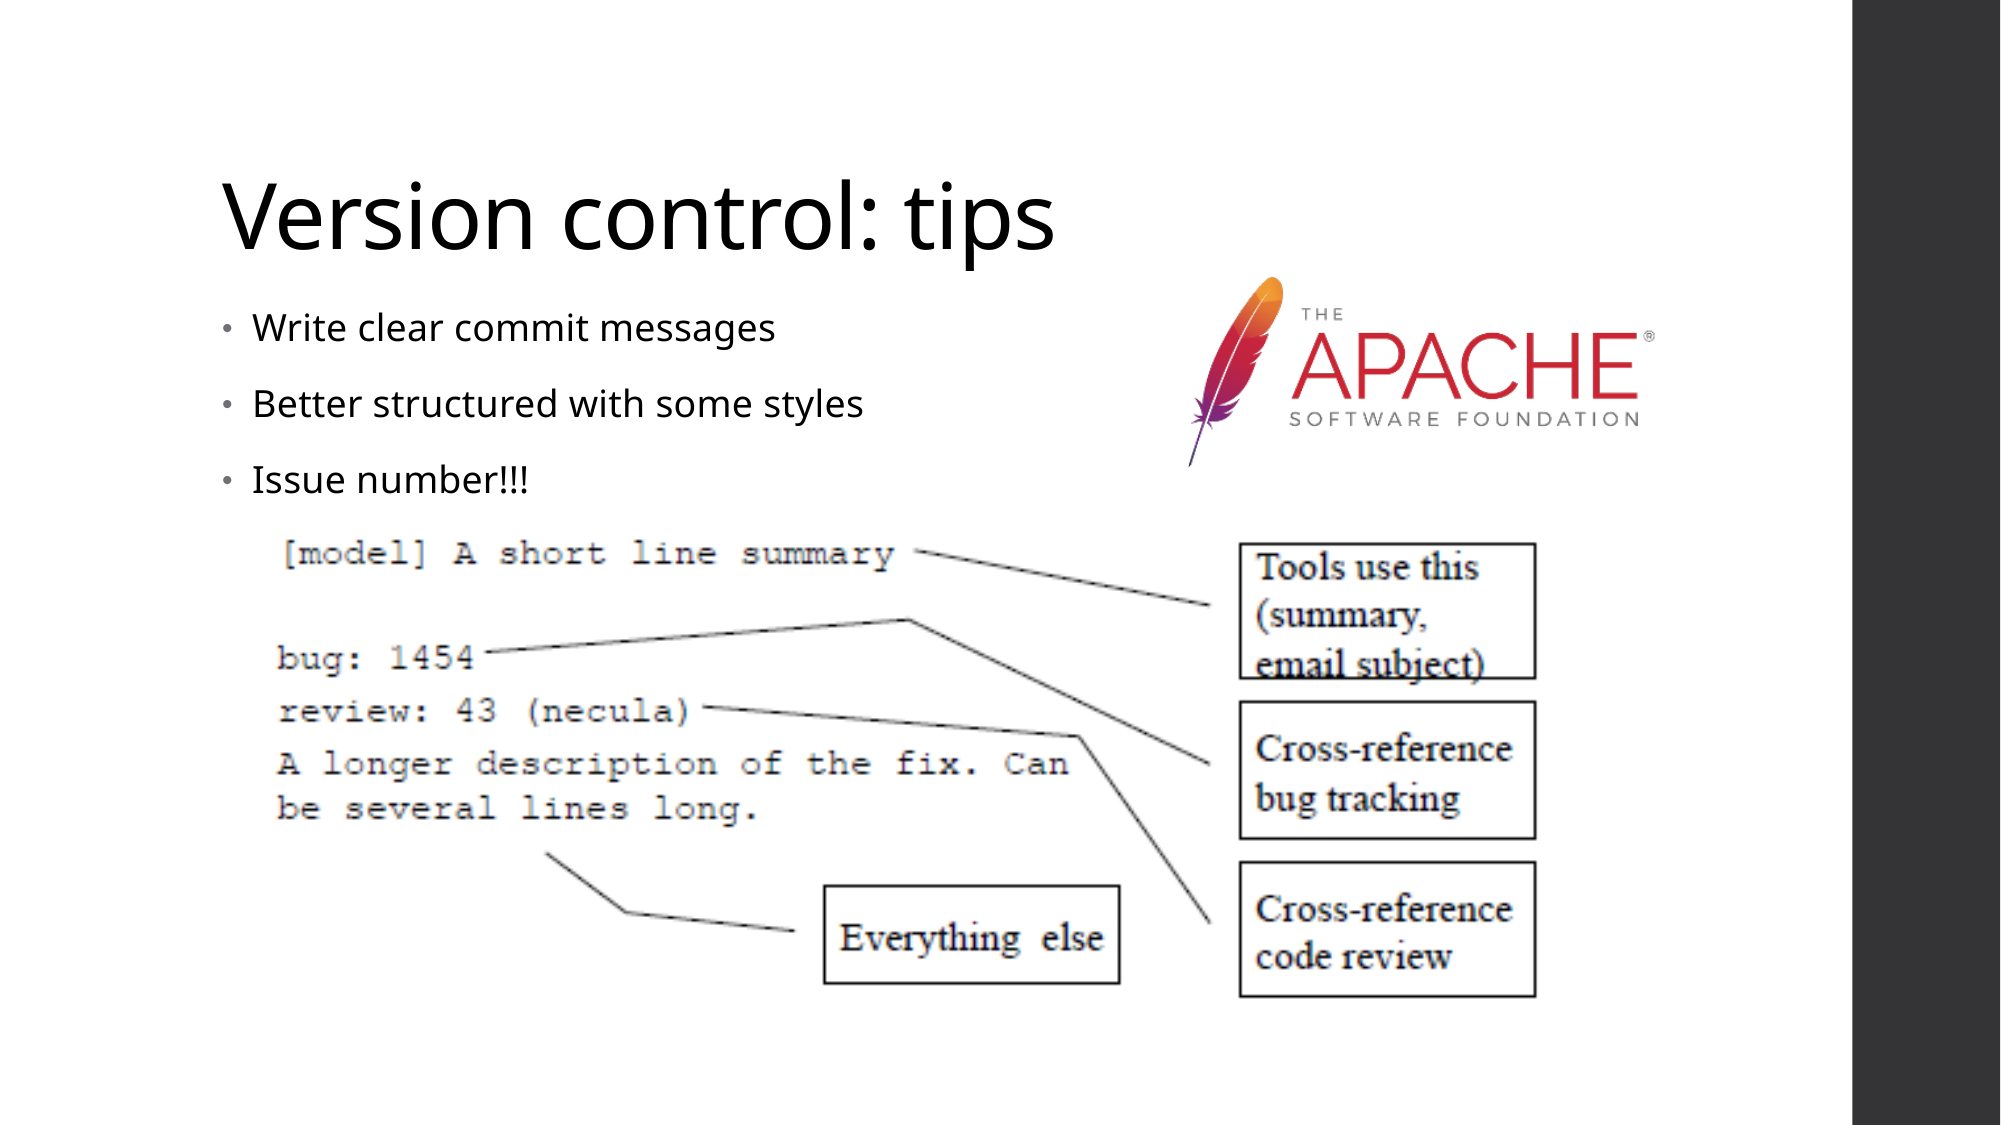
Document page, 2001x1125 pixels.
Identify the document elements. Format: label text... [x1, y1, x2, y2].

list Write clear commit messages Better structured with some styles Issue number!!! [206, 299, 1617, 1014]
picture [1179, 277, 1659, 474]
picture [273, 533, 1550, 1014]
title Version control: tips [206, 60, 1797, 278]
